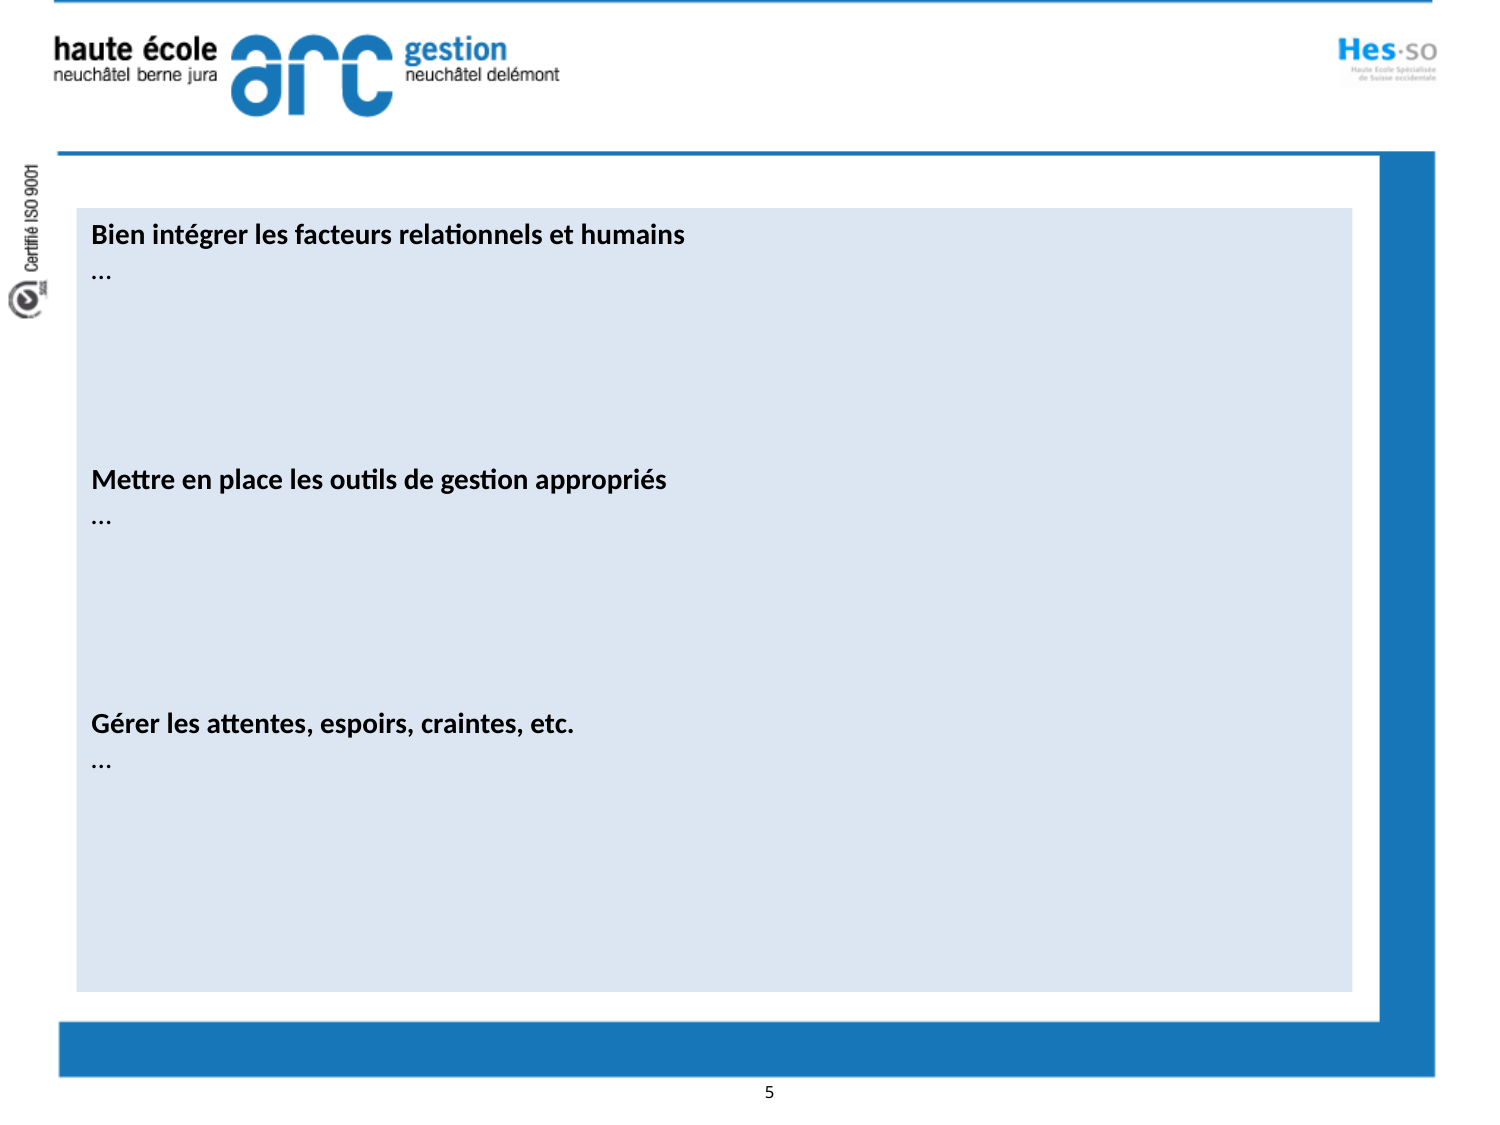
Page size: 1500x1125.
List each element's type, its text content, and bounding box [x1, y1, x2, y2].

text_box 5 [750, 1074, 1240, 1109]
picture [0, 0, 1500, 1125]
text_box Bien intégrer les facteurs relationnels et humains … Mettre en place les outils de gestion appropriés … Gérer les attentes, espoirs, craintes, etc. … [76, 208, 1353, 992]
